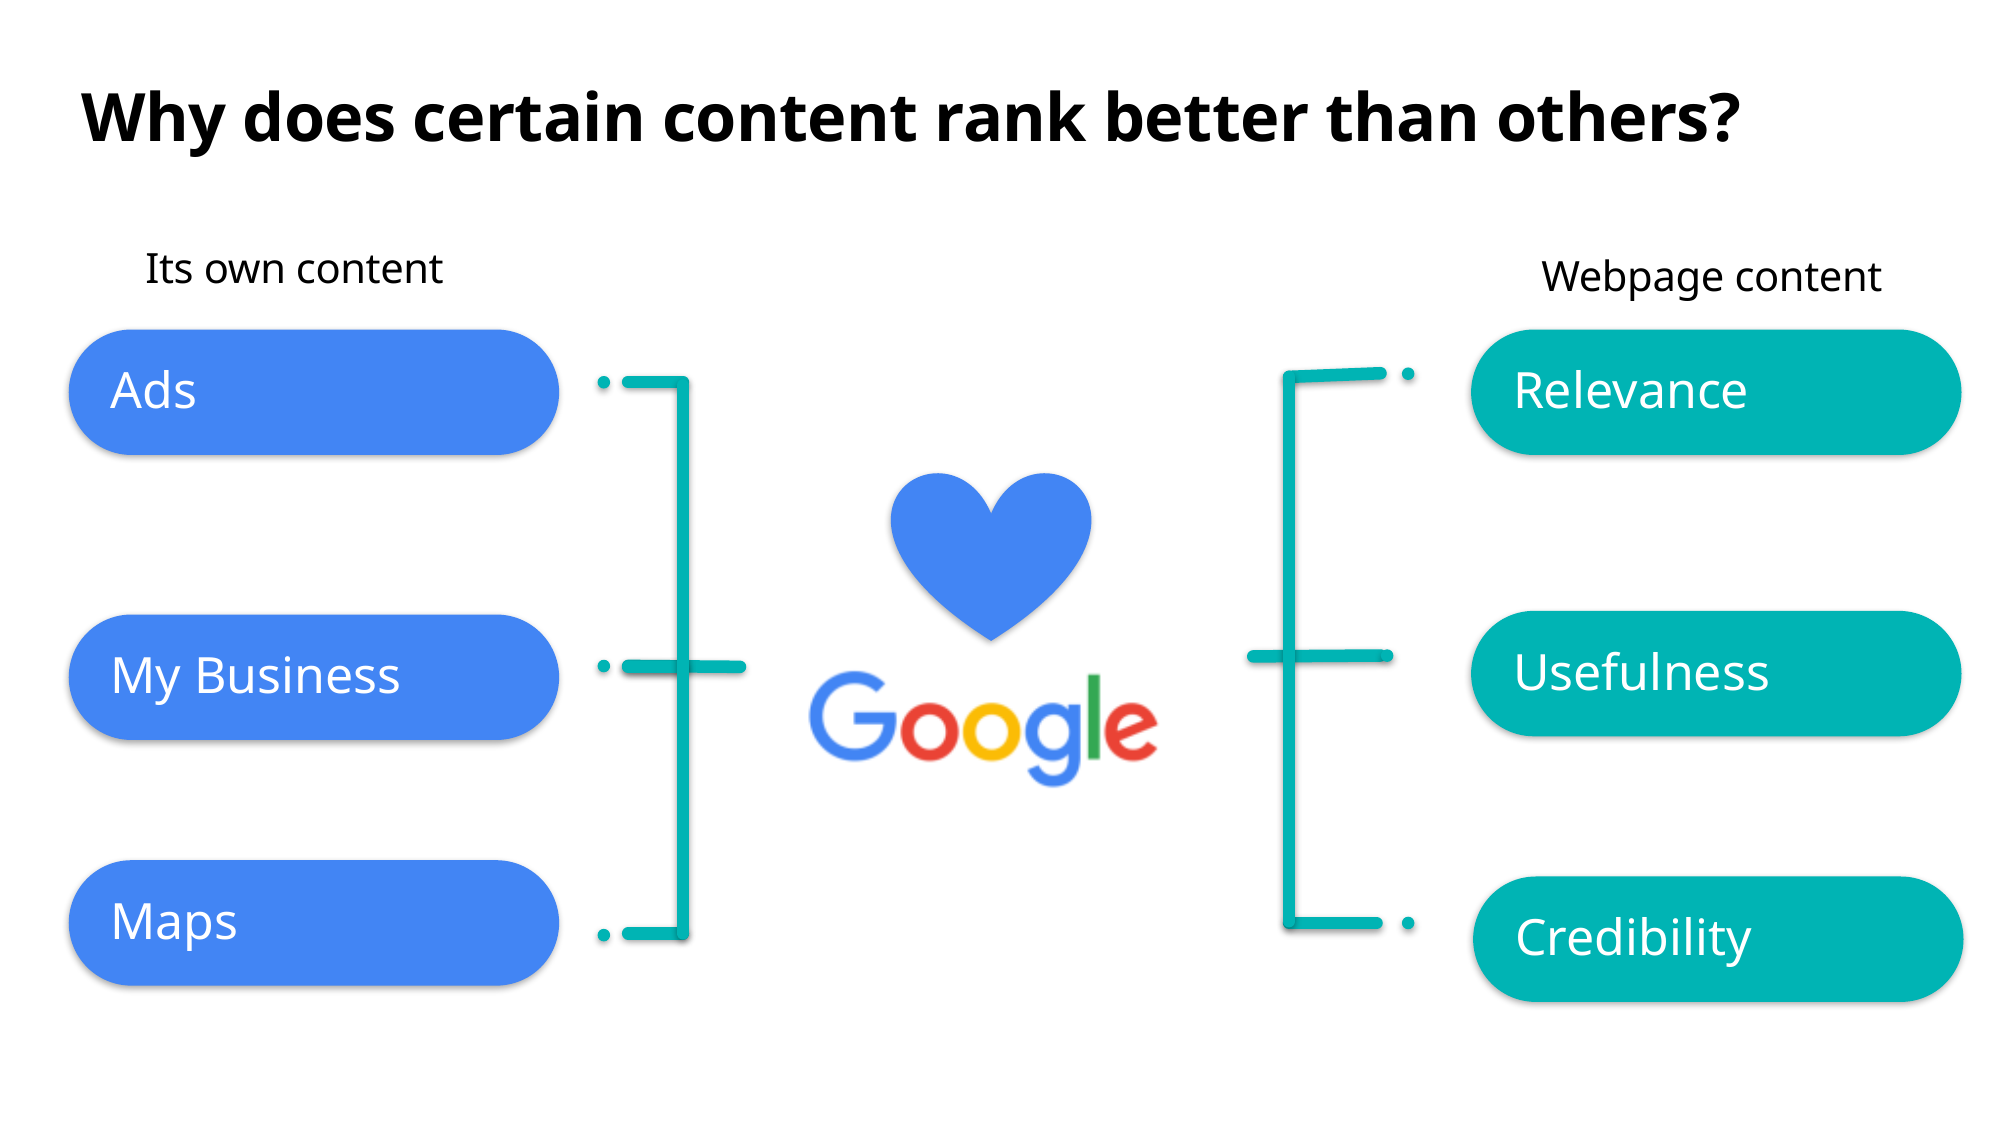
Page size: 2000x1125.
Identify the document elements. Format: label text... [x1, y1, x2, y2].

title Why does certain content rank better than others? [0, 14, 1823, 165]
list Its own content [130, 238, 562, 448]
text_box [603, 381, 741, 936]
text_box Maps [67, 859, 560, 987]
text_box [1253, 329, 1964, 1003]
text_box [764, 470, 1219, 805]
text_box Ads [67, 328, 527, 456]
list Webpage content [1526, 245, 1957, 327]
text_box My Business [67, 613, 560, 741]
